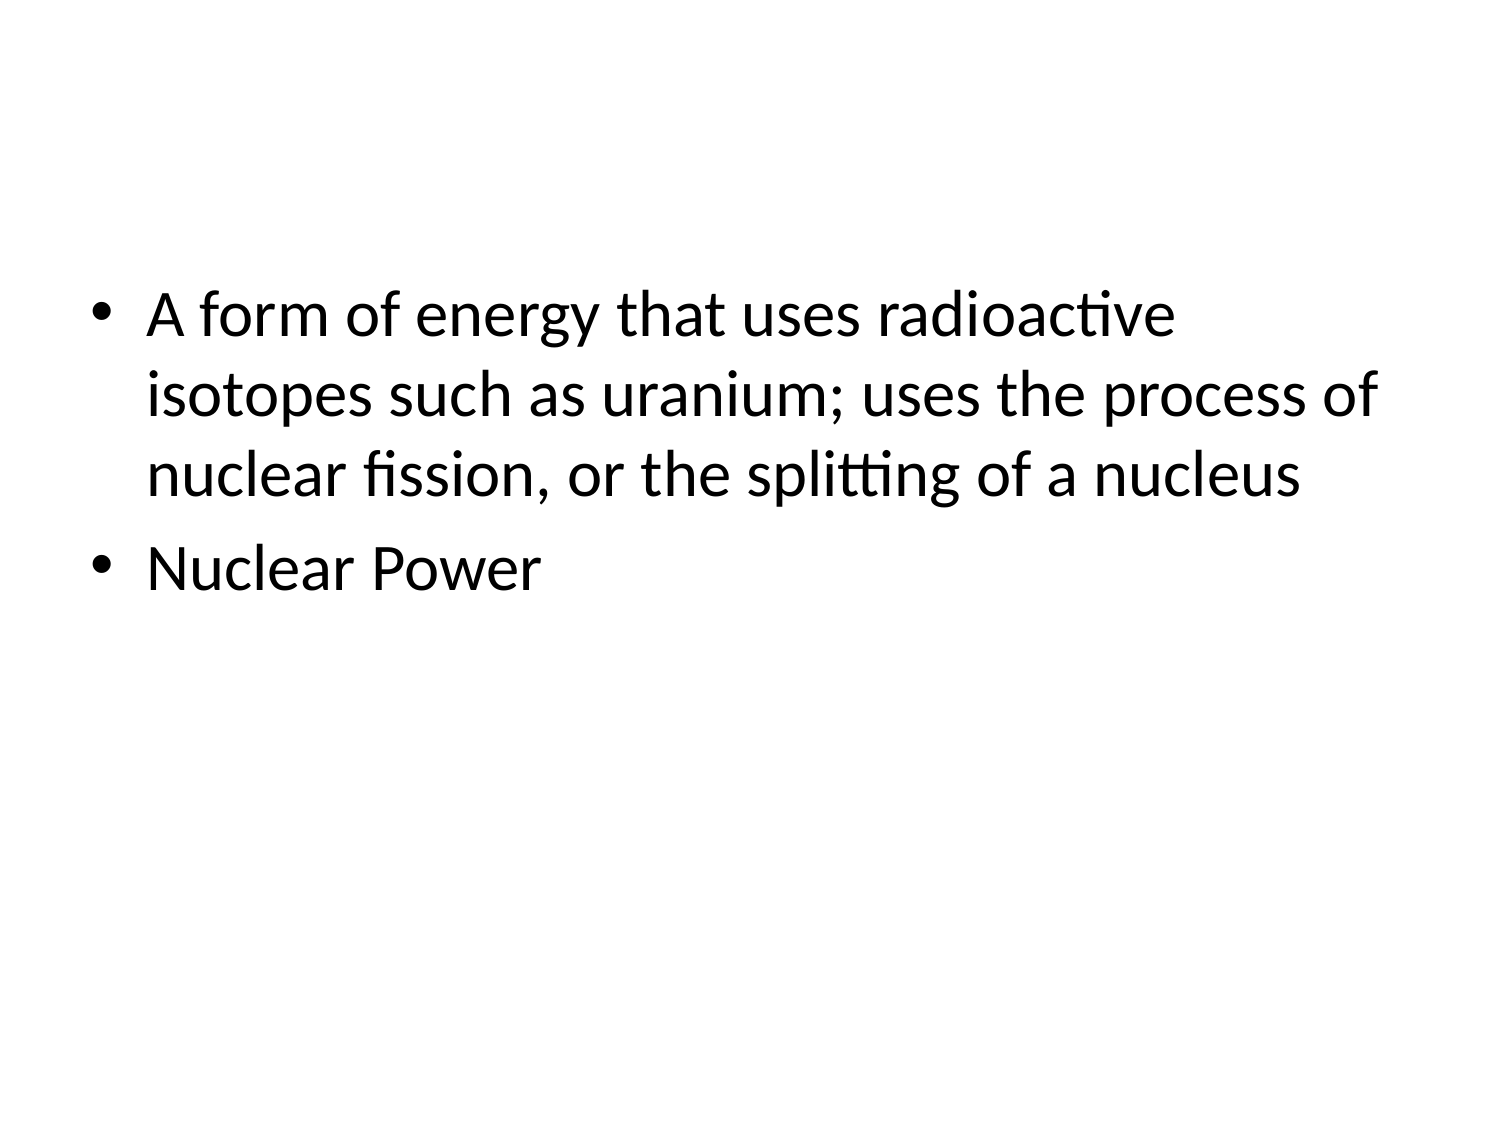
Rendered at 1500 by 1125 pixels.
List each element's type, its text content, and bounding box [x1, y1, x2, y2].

list A form of energy that uses radioactive isotopes such as uranium; uses the process of nuclear fission, or the splitting of a nucleus Nuclear Power [75, 262, 1425, 1005]
